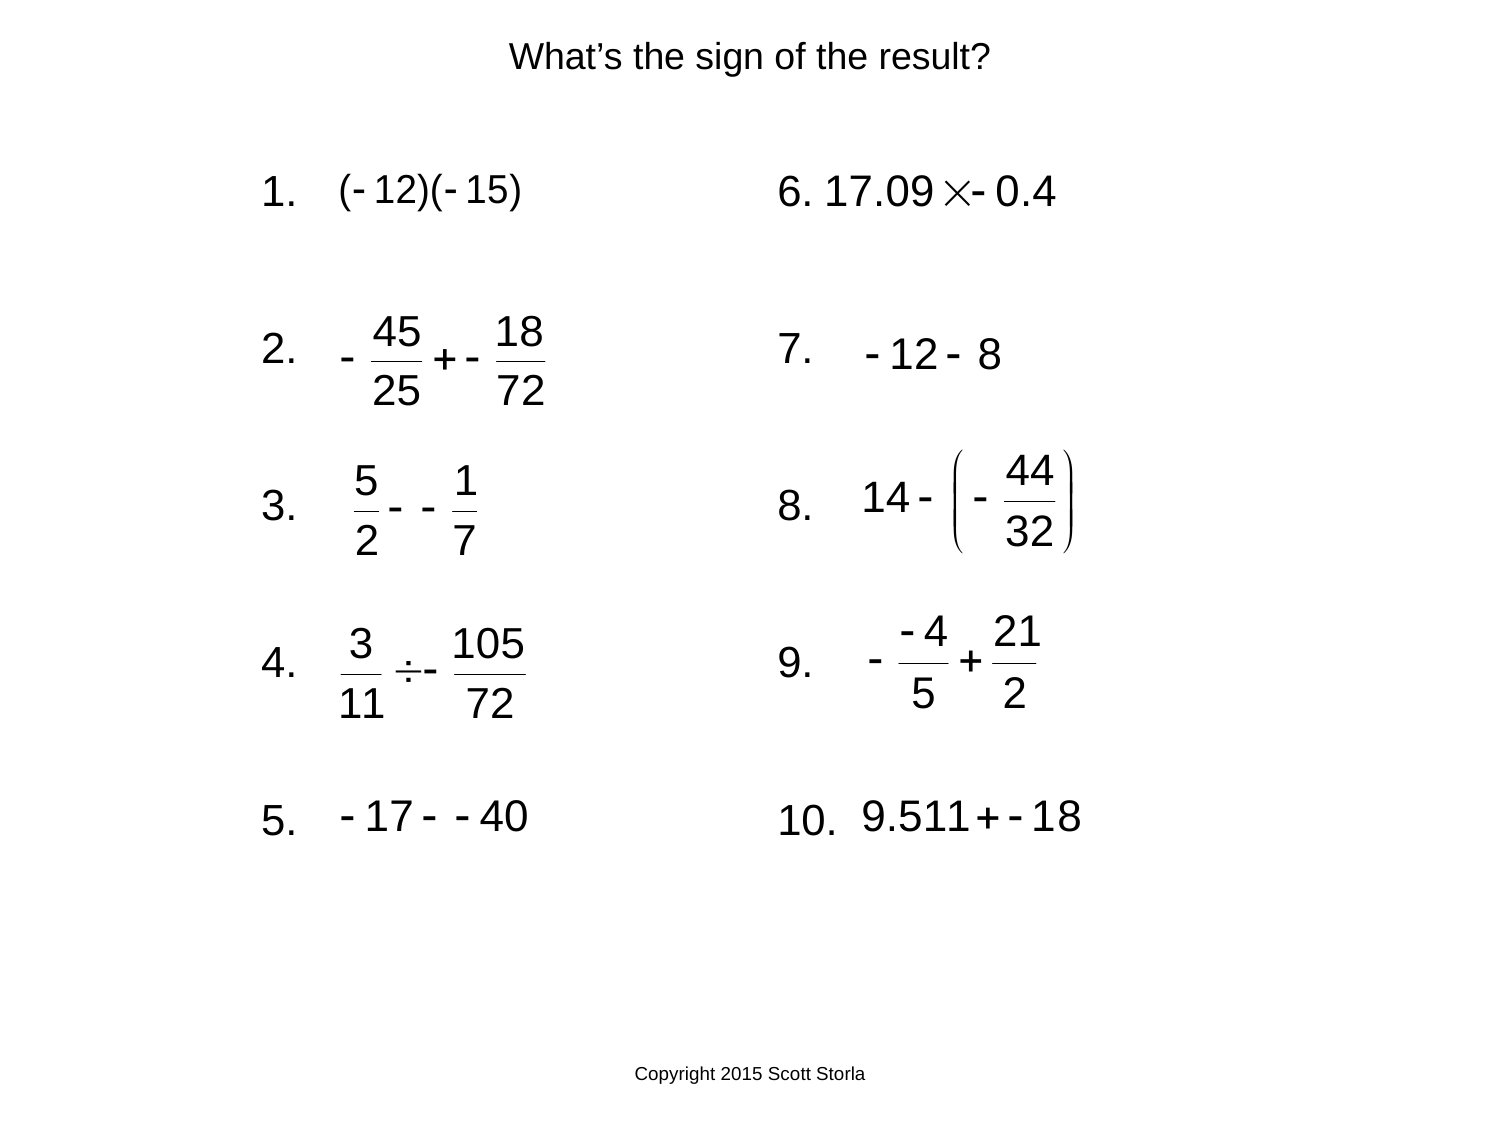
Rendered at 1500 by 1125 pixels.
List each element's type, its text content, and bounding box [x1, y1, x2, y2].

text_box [249, 112, 1344, 1101]
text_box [859, 794, 1087, 838]
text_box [350, 457, 481, 561]
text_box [864, 607, 1041, 714]
text_box What’s the sign of the result? [149, 24, 1350, 85]
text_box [337, 307, 551, 411]
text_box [337, 619, 530, 724]
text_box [862, 444, 1081, 559]
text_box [862, 332, 1006, 376]
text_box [824, 169, 1061, 213]
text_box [337, 794, 533, 838]
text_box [337, 169, 525, 216]
